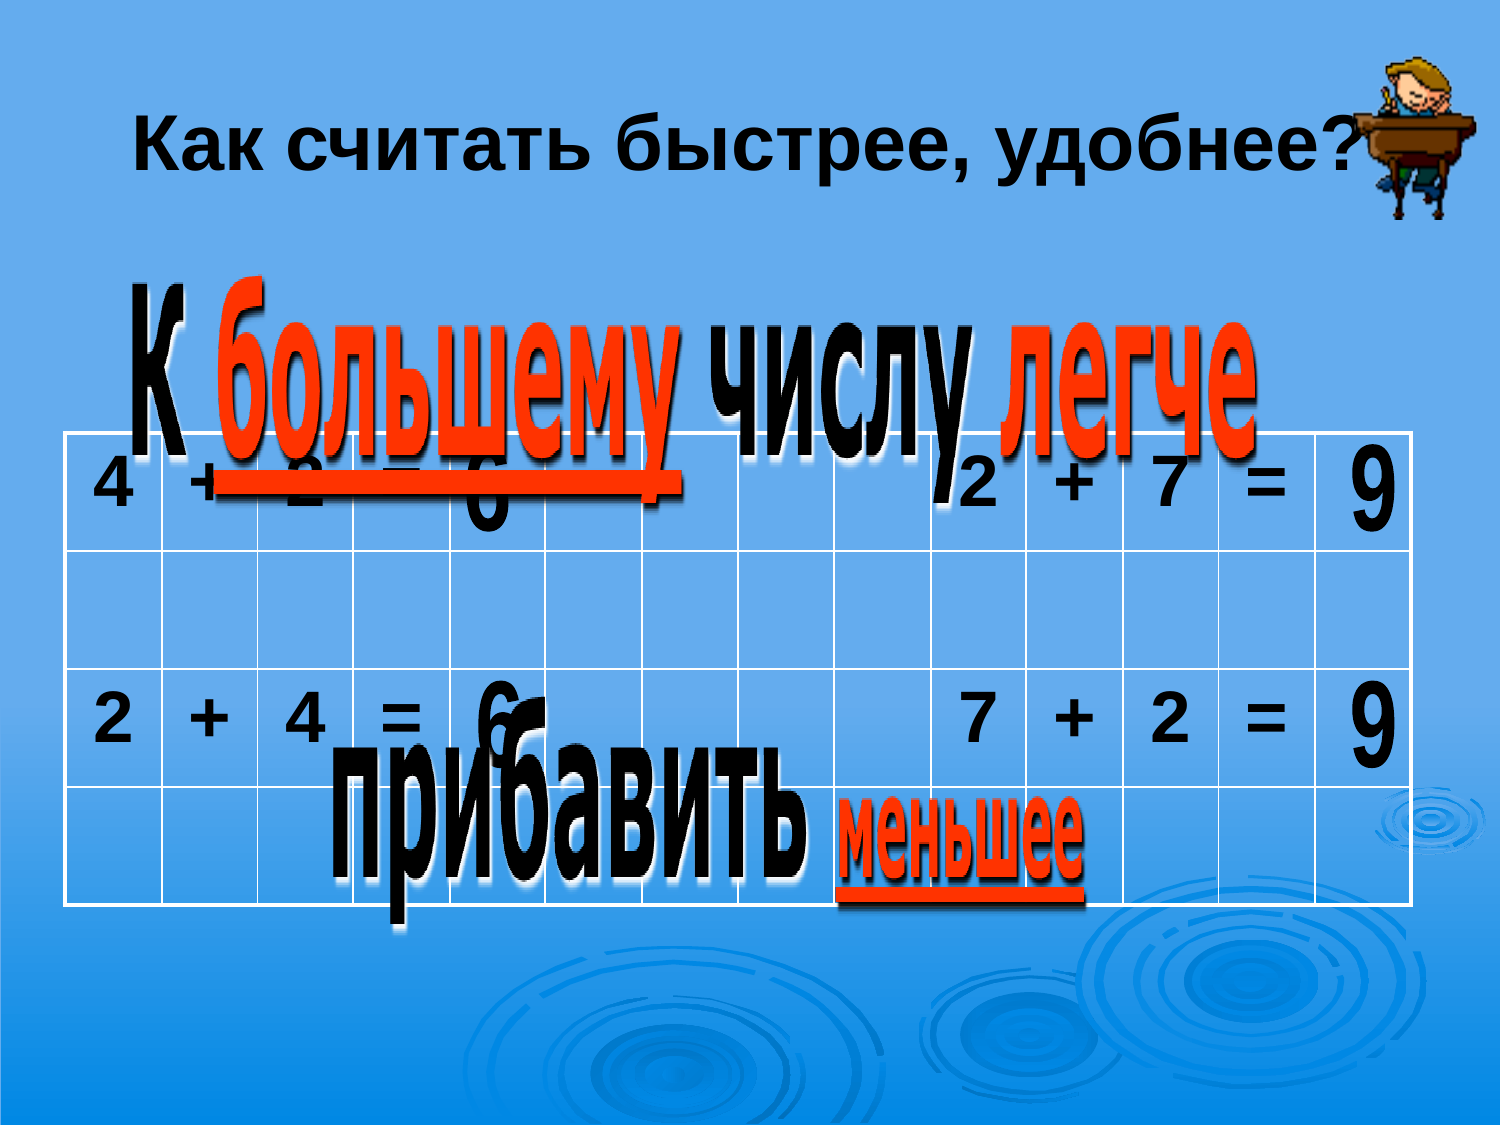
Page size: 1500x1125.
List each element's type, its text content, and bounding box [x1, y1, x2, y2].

table_header [1317, 435, 1409, 550]
picture [76, 148, 1313, 1088]
table_cell [1317, 670, 1409, 786]
table_cell [67, 552, 71, 668]
table_cell [67, 788, 71, 903]
table_cell [1317, 552, 1409, 668]
table_header 4 [67, 435, 71, 550]
picture [1346, 0, 1500, 221]
title Как считать быстрее, удобнее? [75, 45, 1425, 233]
table_cell [1317, 788, 1409, 903]
table_cell 2 [67, 670, 71, 786]
